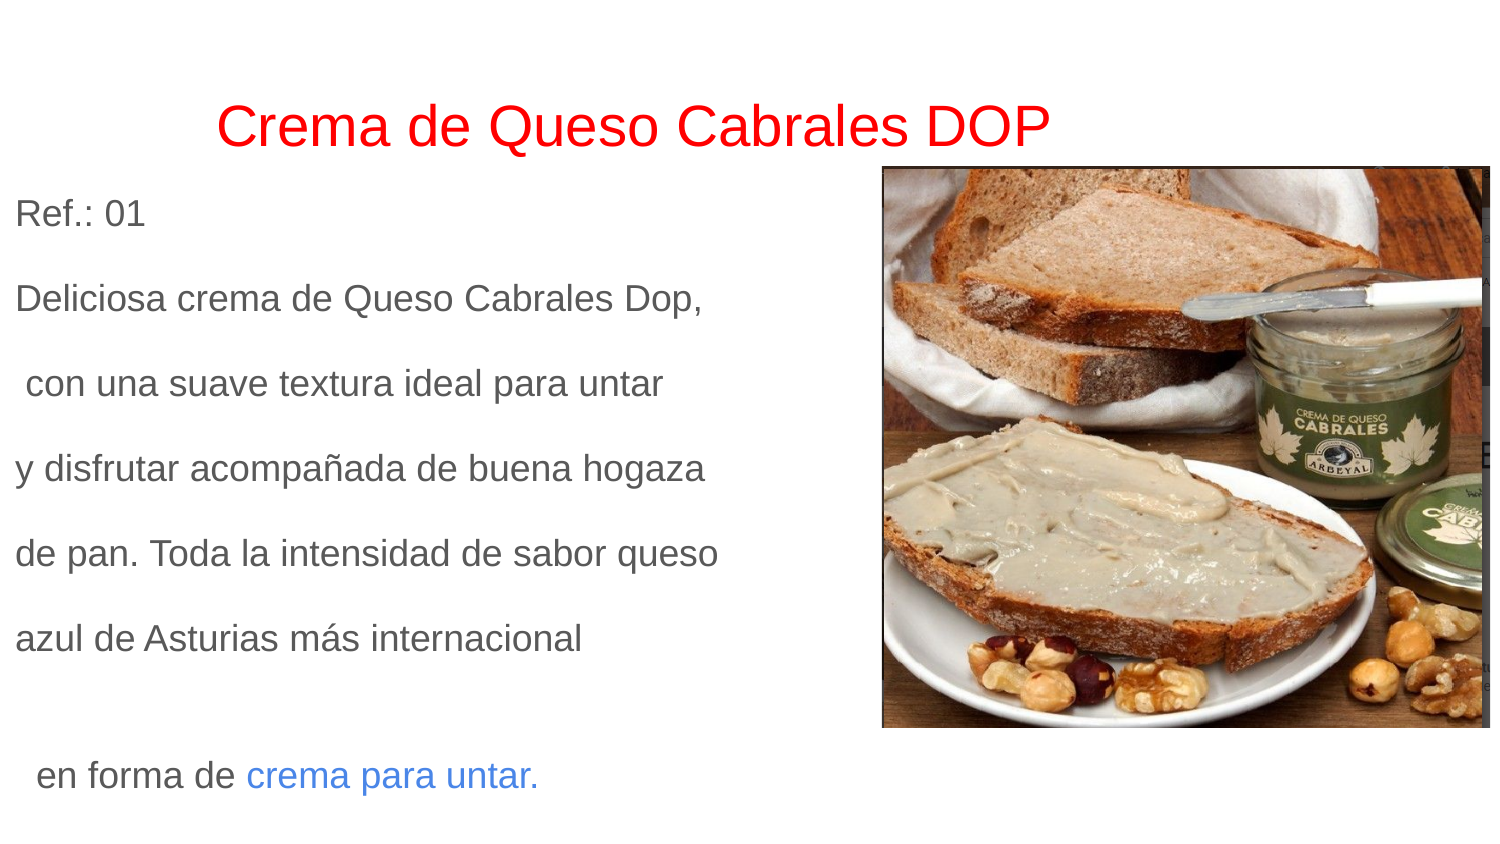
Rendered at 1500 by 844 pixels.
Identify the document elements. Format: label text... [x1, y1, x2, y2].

title Crema de Queso Cabrales DOP [51, 72, 1449, 166]
list Ref.: 01 Deliciosa crema de Queso Cabrales Dop, con una suave textura ideal para untar y disfrutar acompañada de buena hogaza de pan. Toda la intensidad de sabor queso azul de Asturias más internacional en forma de crema para untar. 2,45 €/incluido [0, 166, 1398, 816]
picture [881, 166, 1491, 728]
